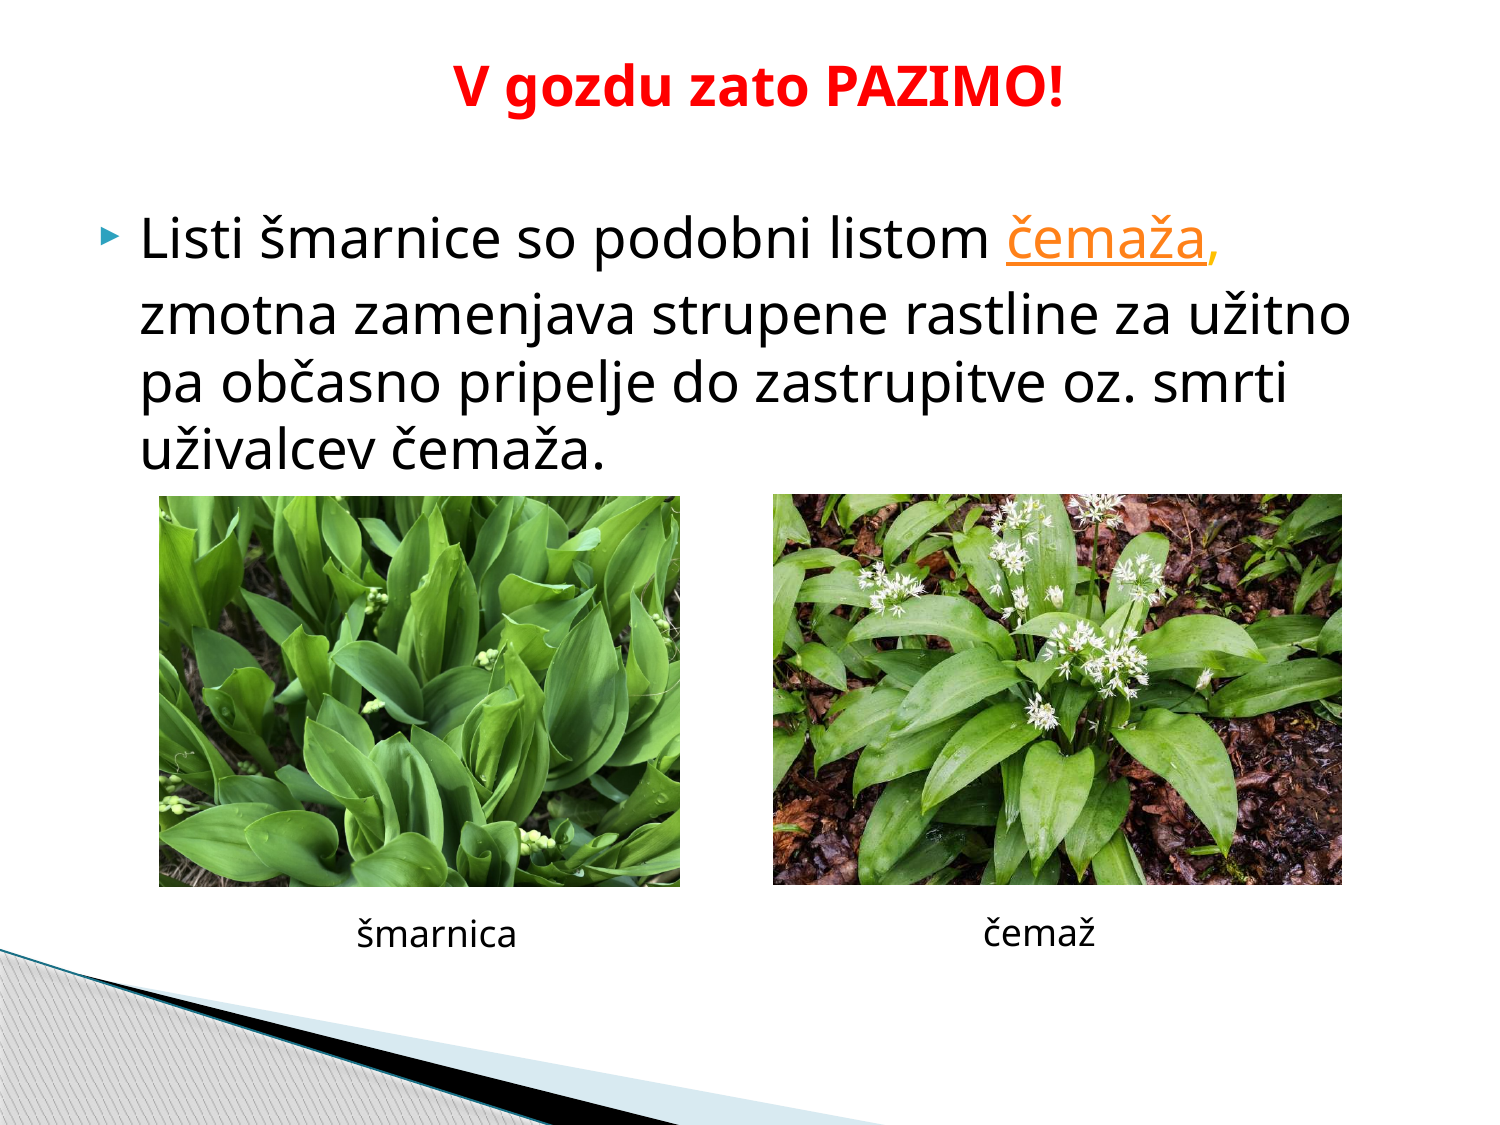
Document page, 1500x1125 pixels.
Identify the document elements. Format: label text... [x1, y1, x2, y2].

picture [159, 496, 680, 887]
text_box šmarnica [242, 902, 632, 963]
text_box čemaž [844, 901, 1235, 962]
list V gozdu zato PAZIMO! Listi šmarnice so podobni listom čemaža, zmotna zamenjava strupene rastline za užitno pa občasno pripelje do zastrupitve oz. smrti uživalcev čemaža. [64, 42, 1436, 965]
picture [773, 494, 1343, 885]
